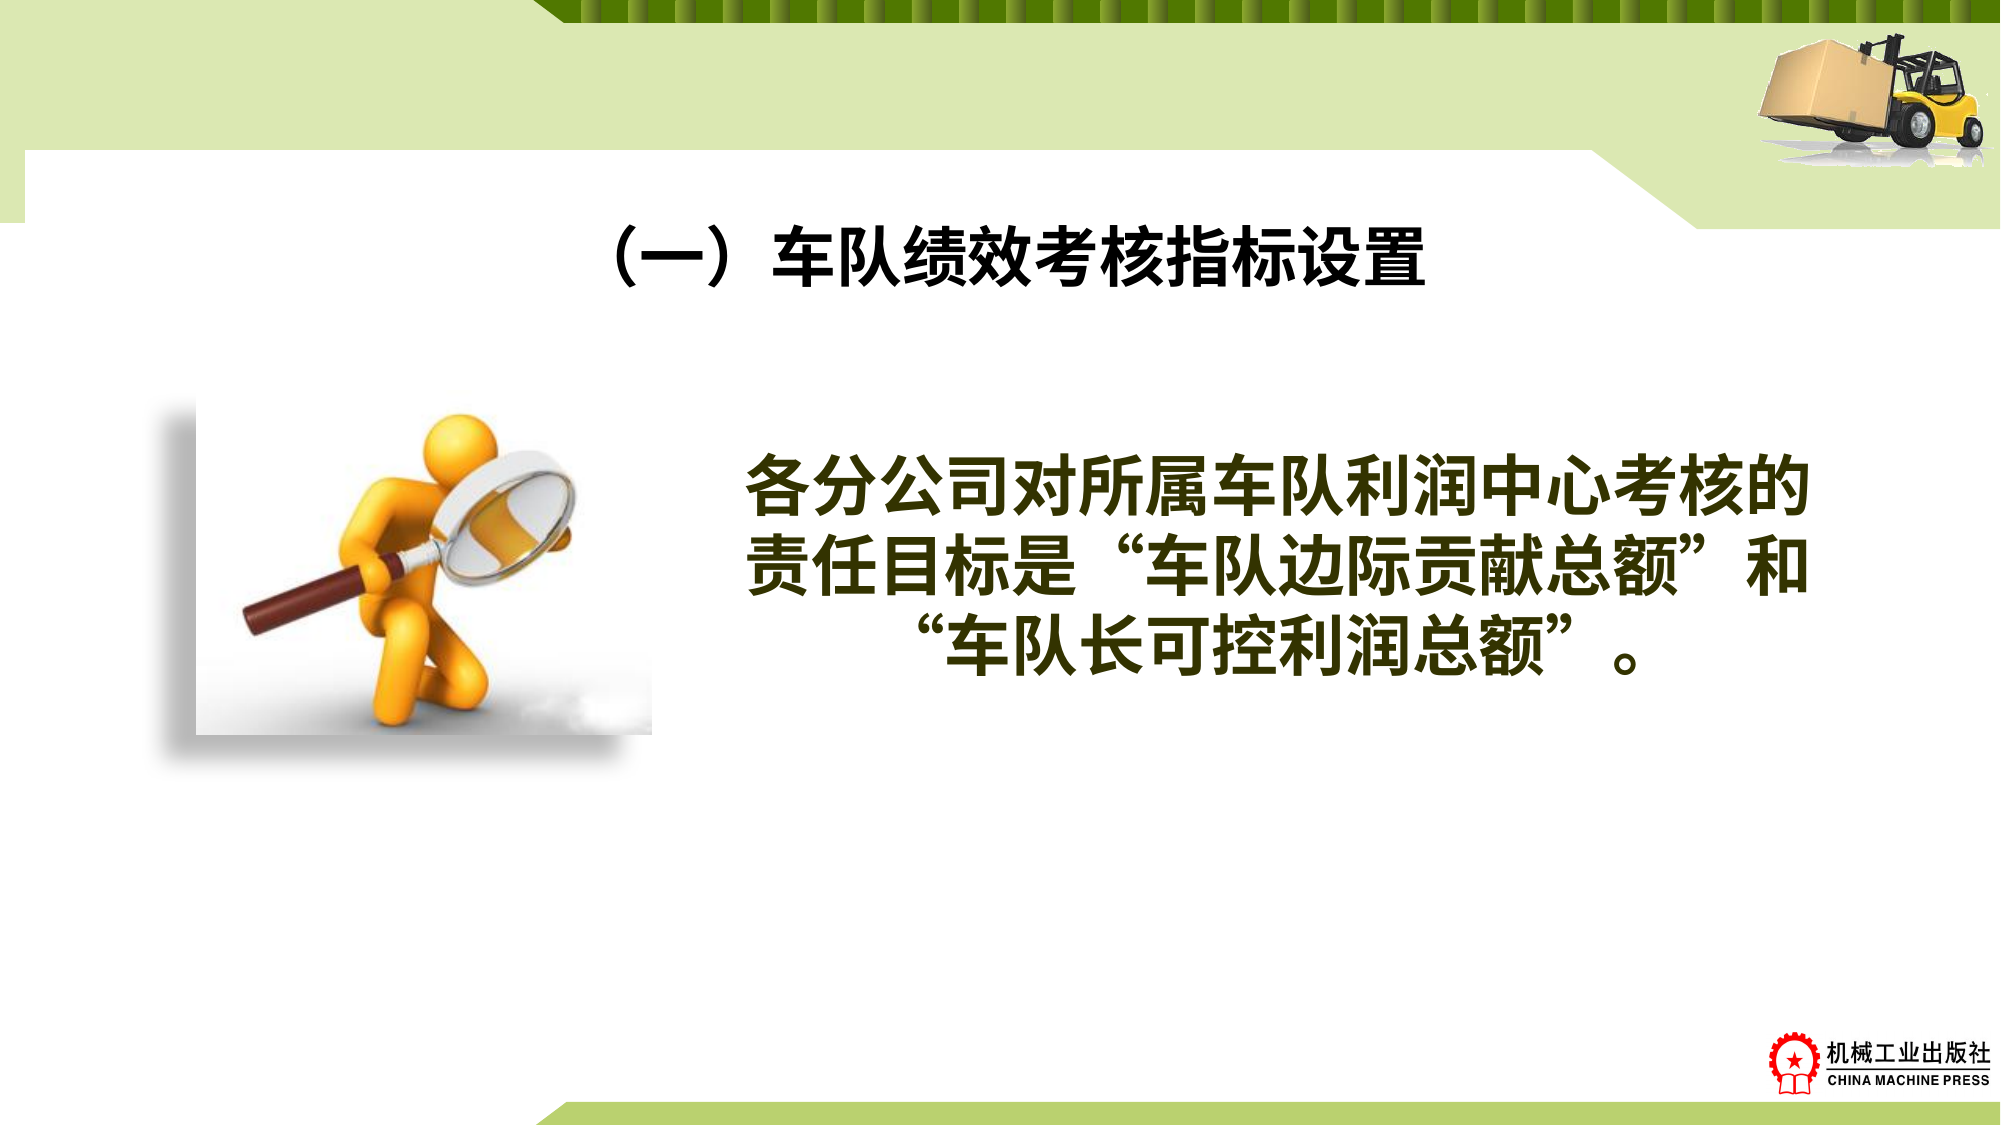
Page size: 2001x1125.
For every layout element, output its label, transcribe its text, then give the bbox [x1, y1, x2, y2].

picture [1740, 0, 2000, 183]
list 各分公司对所属车队利润中心考核的责任目标是“车队边际贡献总额”和“车队长可控利润总额”。 [716, 356, 1841, 1006]
title （一）车队绩效考核指标设置 [161, 208, 1841, 303]
picture [1766, 1031, 1994, 1097]
picture [196, 390, 652, 735]
